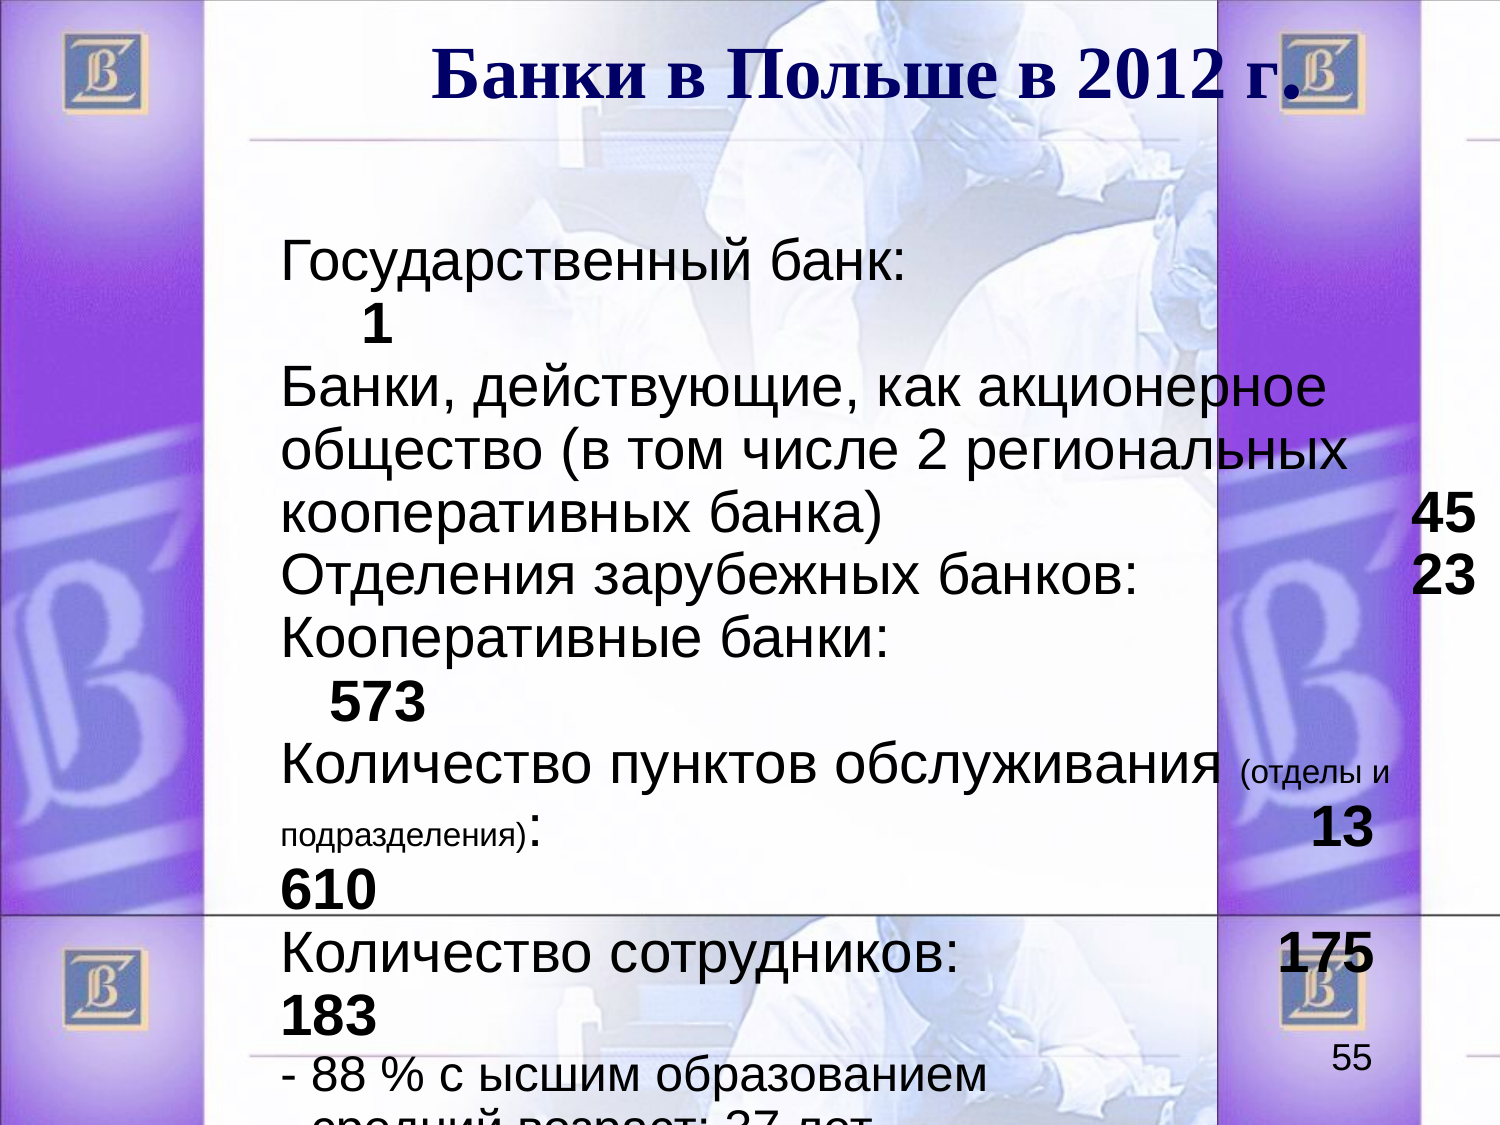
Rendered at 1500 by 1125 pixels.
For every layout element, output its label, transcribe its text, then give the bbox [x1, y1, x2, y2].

text_box Государственный банк: 1 Банки, действующие, как акционерное общество (в том числе 2 региональных кооперативных банка) 45 Отделения зарубежных банков: 23 Кооперативные банки: 573 Количество пунктов обслуживания (отделы и подразделения): 13 610 Количество сотрудников: 175 183 - 88 % с ысшим образованием - средний возраст: 37 лет [265, 222, 1500, 1023]
picture [0, 0, 1500, 1125]
text_box <номер><номер> [1074, 1025, 1388, 1100]
text_box Банки в Польше в 2012 г. [257, 0, 1500, 201]
